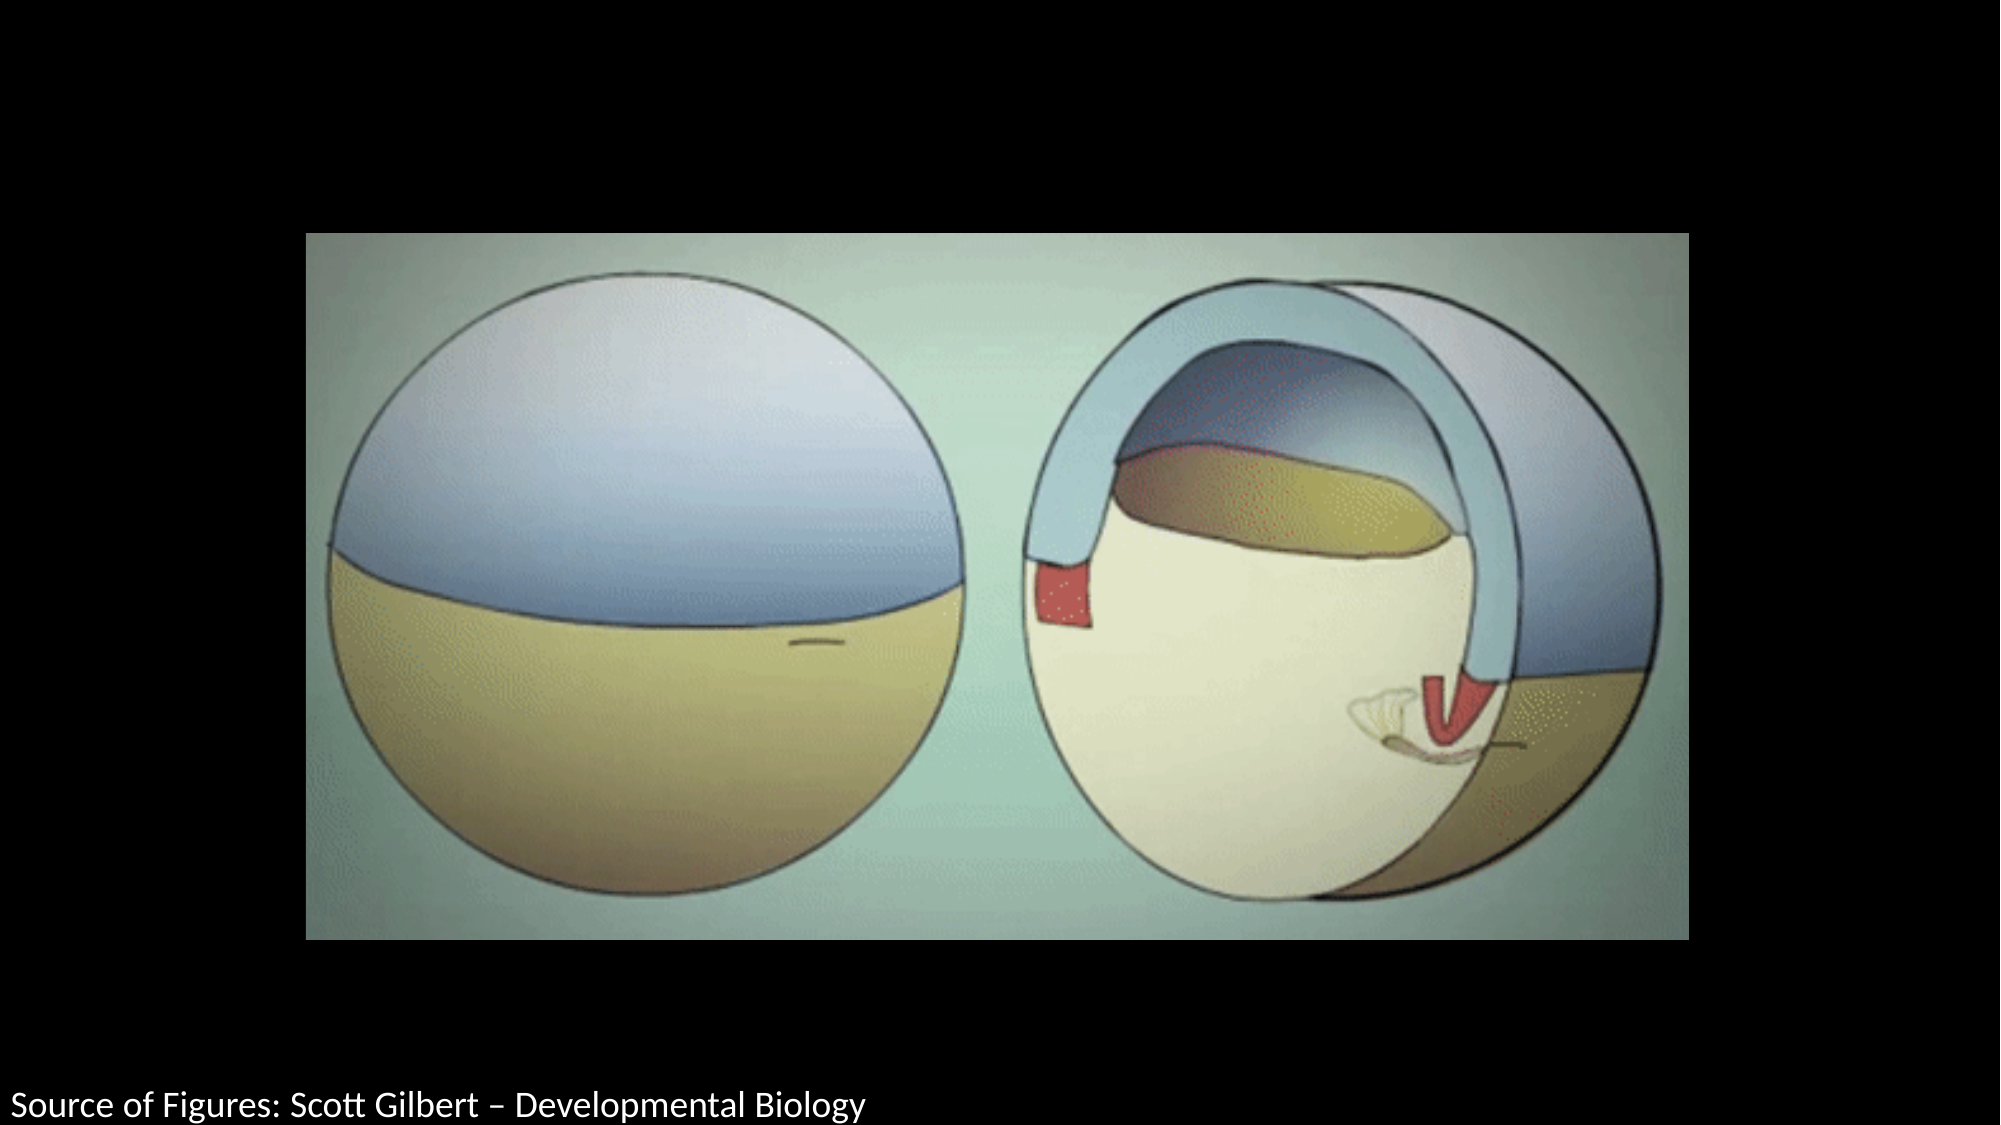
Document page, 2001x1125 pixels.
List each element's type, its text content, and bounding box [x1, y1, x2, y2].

text_box Source of Figures: Scott Gilbert – Developmental Biology [0, 1072, 1175, 1125]
picture [305, 233, 1689, 940]
